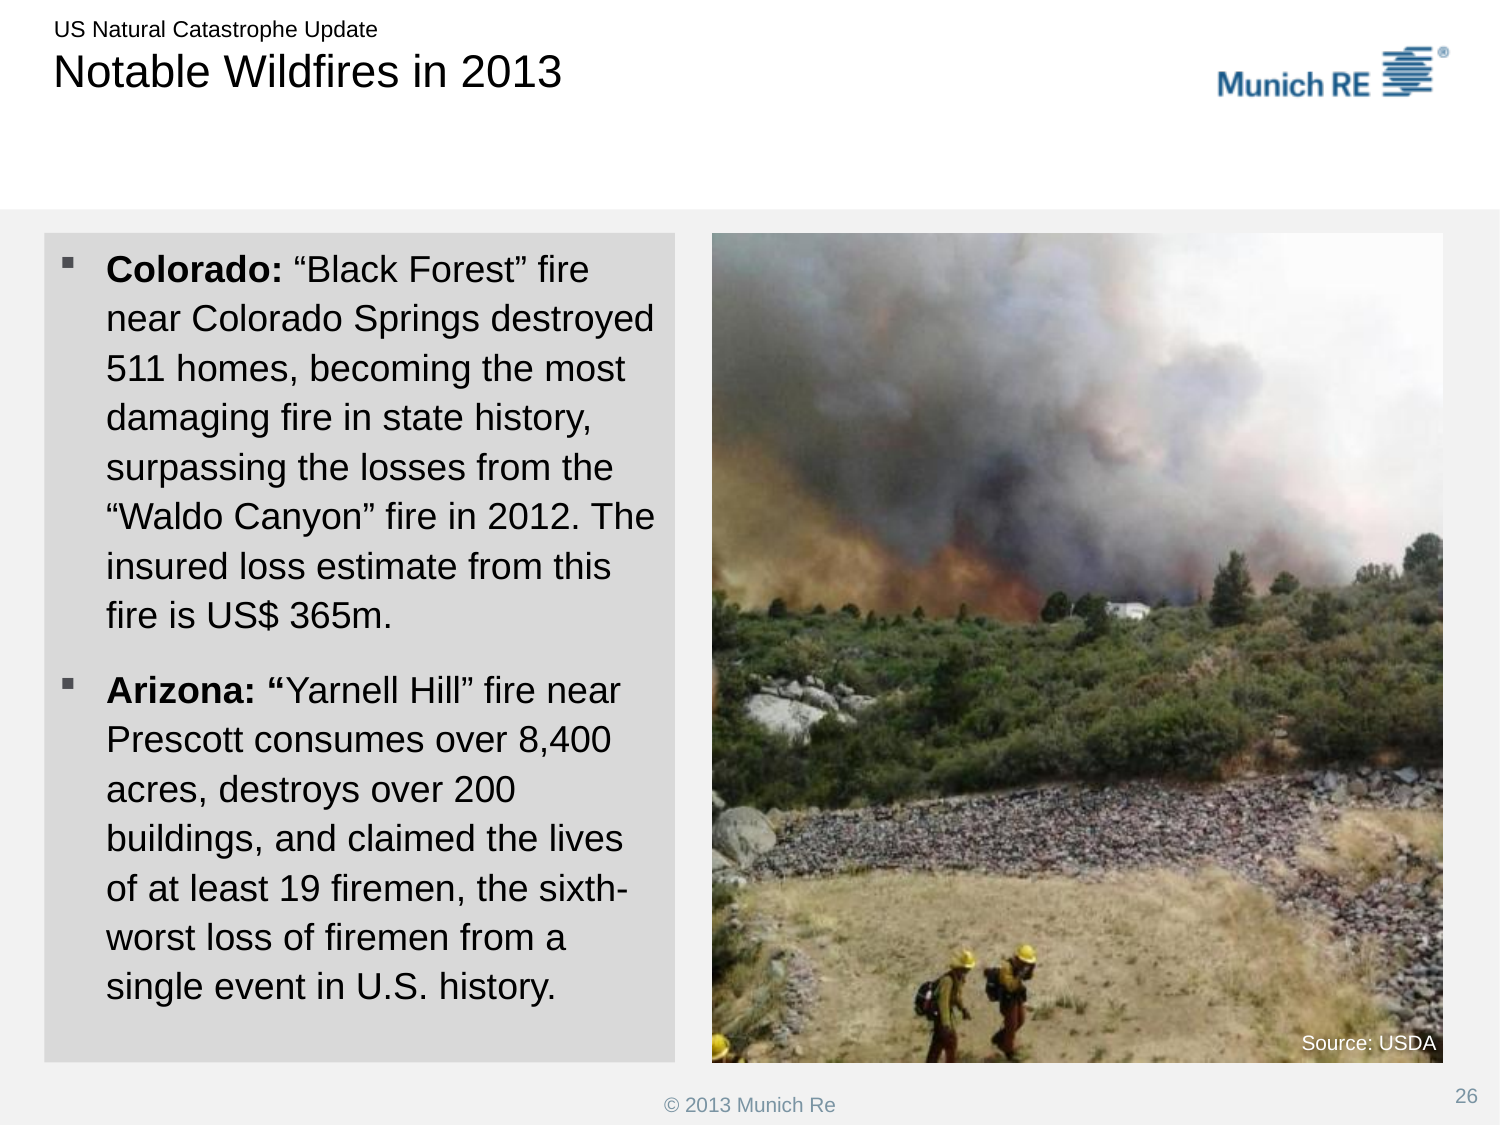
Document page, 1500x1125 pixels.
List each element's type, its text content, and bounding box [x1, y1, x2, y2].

picture [1216, 44, 1452, 100]
text_box US Natural Catastrophe Update [54, 6, 379, 50]
title Notable Wildfires in 2013 [53, 41, 1176, 160]
list Colorado: “Black Forest” fire near Colorado Springs destroyed 511 homes, becoming the most damaging fire in state history, surpassing the losses from the “Waldo Canyon” fire in 2012. The insured loss estimate from this fire is US$ 365m. Arizona: “Yarnell Hill” fire near Prescott consumes over 8,400 acres, destroys over 200 buildings, and claimed the lives of at least 19 firemen, the sixth-worst loss of firemen from a single event in U.S. history. [44, 232, 675, 1063]
text_box 26 [1380, 1075, 1493, 1116]
text_box Source: USDA [1446, 1022, 1452, 1062]
picture [712, 233, 1443, 1064]
